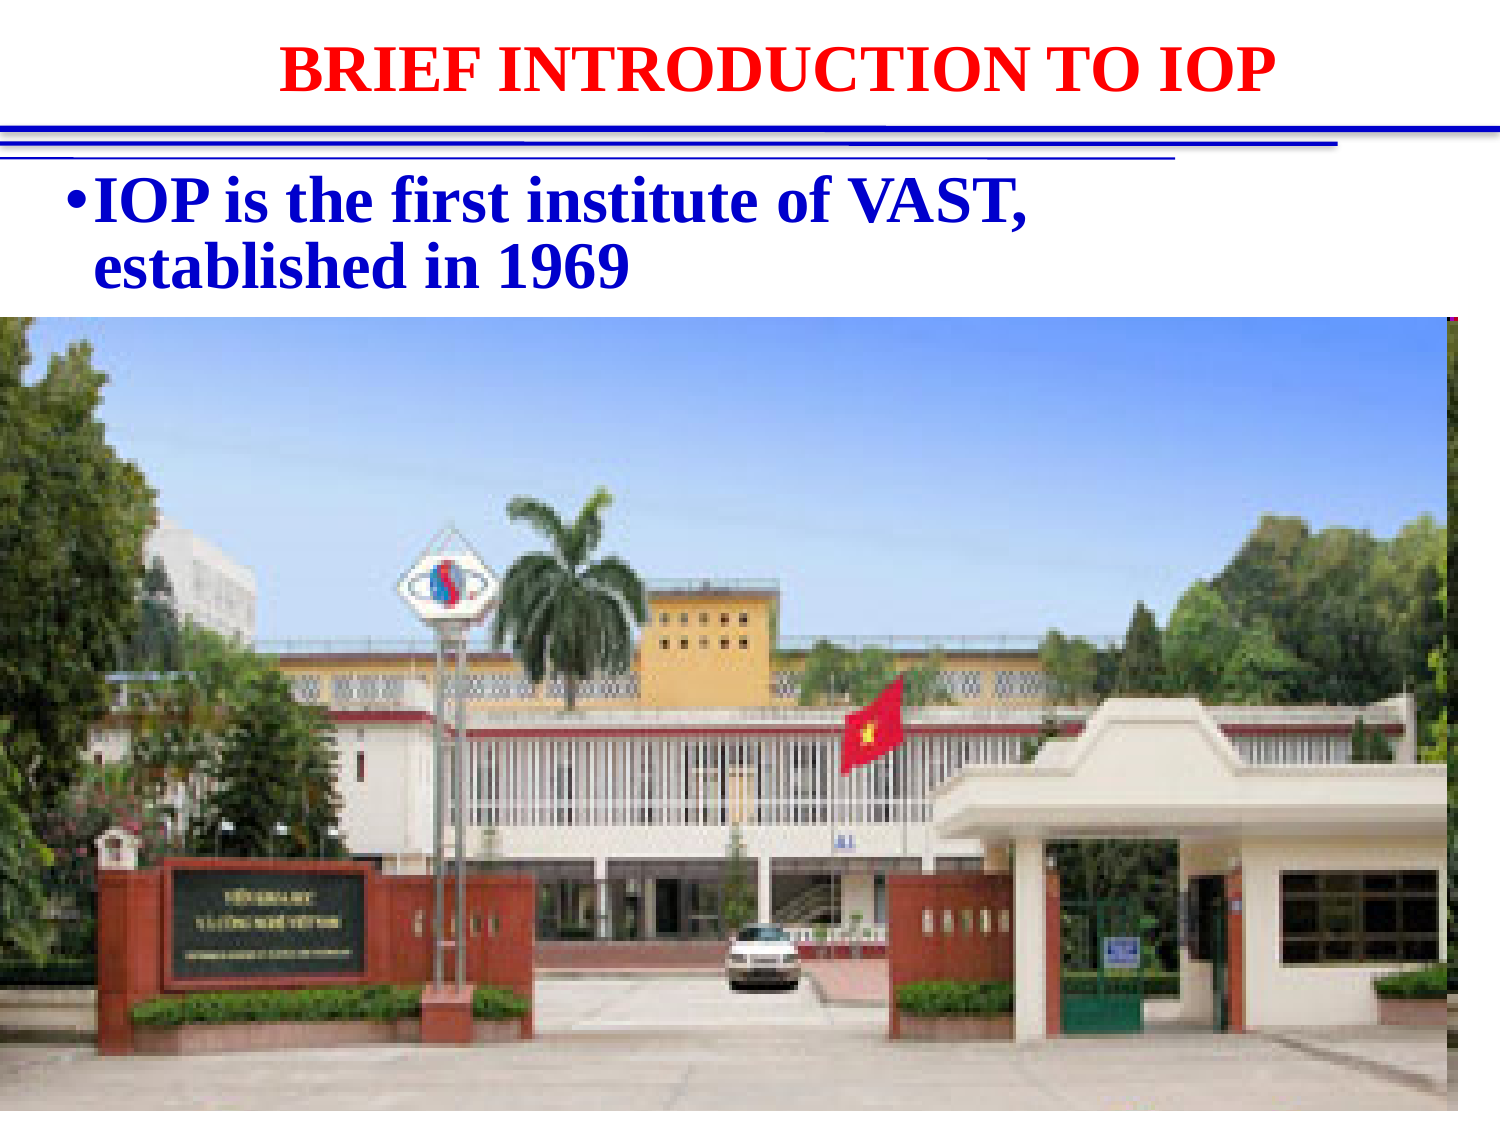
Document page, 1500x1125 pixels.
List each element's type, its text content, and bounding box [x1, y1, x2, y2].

picture [0, 317, 1458, 1111]
list IOP is the first institute of VAST, established in 1969 [50, 161, 1463, 954]
title BRIEF INTRODUCTION TO IOP [0, 0, 1500, 125]
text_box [0, 128, 1500, 159]
